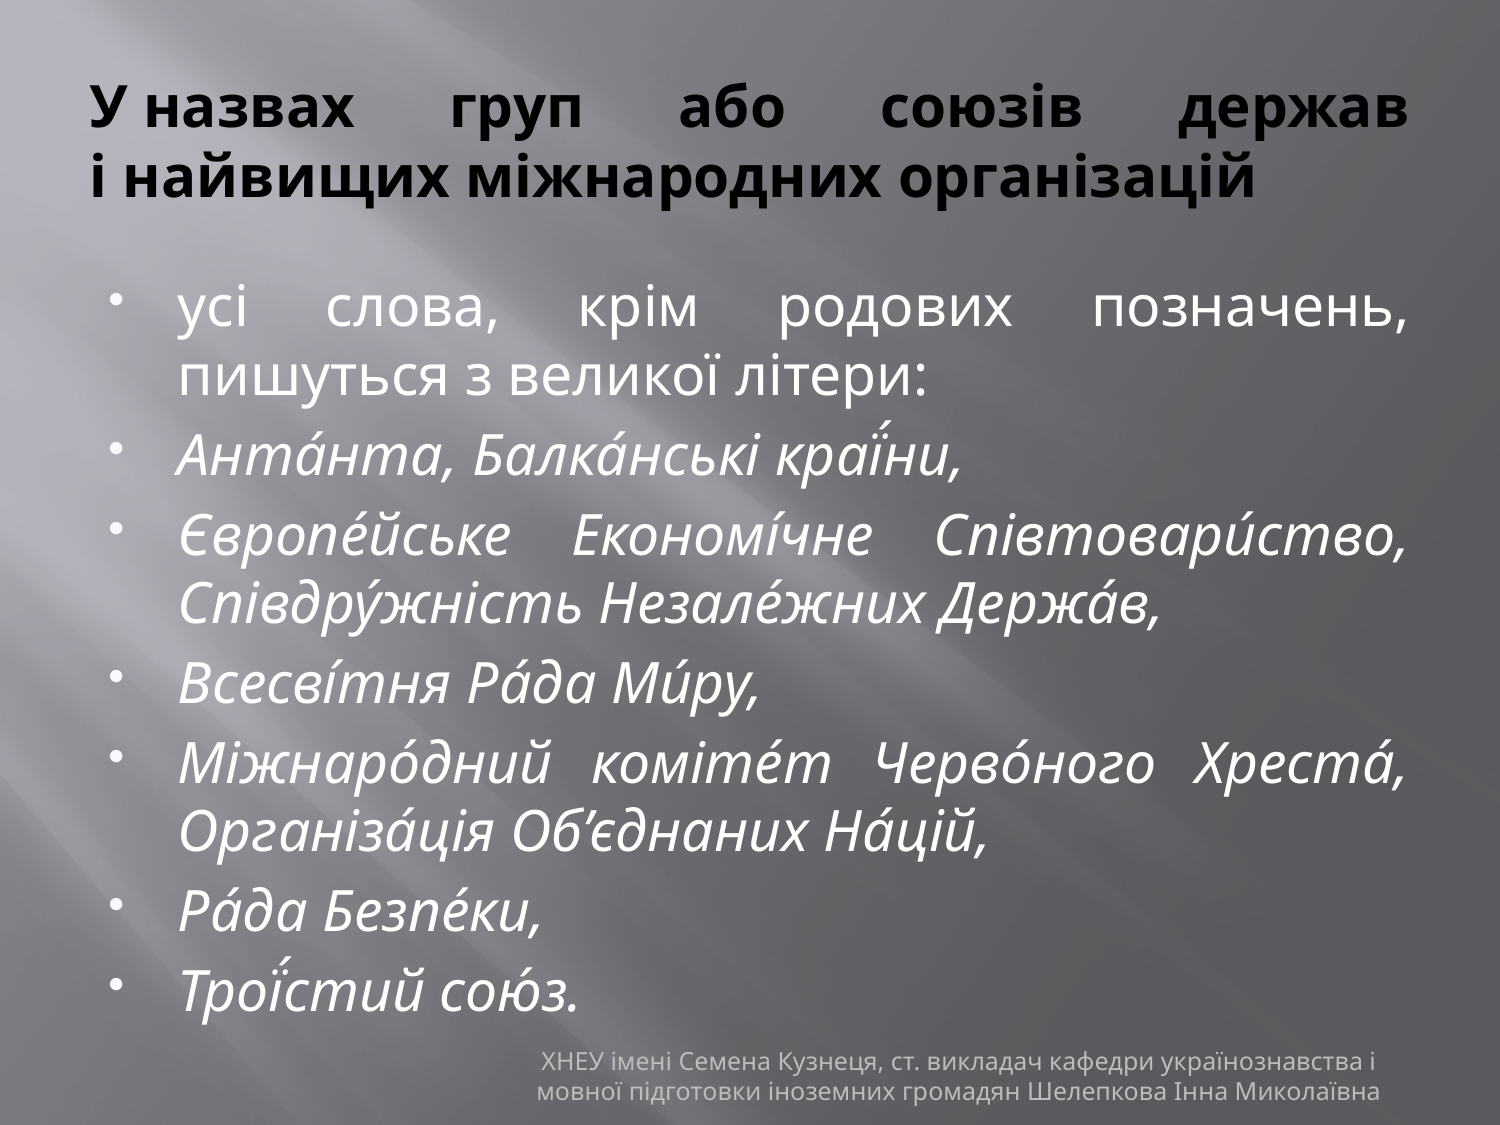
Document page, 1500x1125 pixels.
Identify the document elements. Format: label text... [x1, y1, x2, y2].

footer ХНЕУ імені Семена Кузнеця, ст. викладач кафедри українознавства і мовної підготовки іноземних громадян Шелепкова Інна Миколаївна [512, 1052, 1407, 1113]
title У назвах груп або союзів держав і найвищих міжнародних організацій [75, 45, 1425, 233]
list усі слова, крім родових позначень, пишуться з великої літери: Анта́нта, Балка́нські краї́ни, Європе́йське Економі́чне Співтовари́ство, Співдру́жність Незале́жних Держа́в, Всесві́тня Ра́да Ми́ру, Міжнаро́дний коміте́т Черво́ного Хреста́, Організа́ція Об’єднаних На́цій, Ра́да Безпе́ки, Трої́стий сою́з. [75, 262, 1425, 1035]
